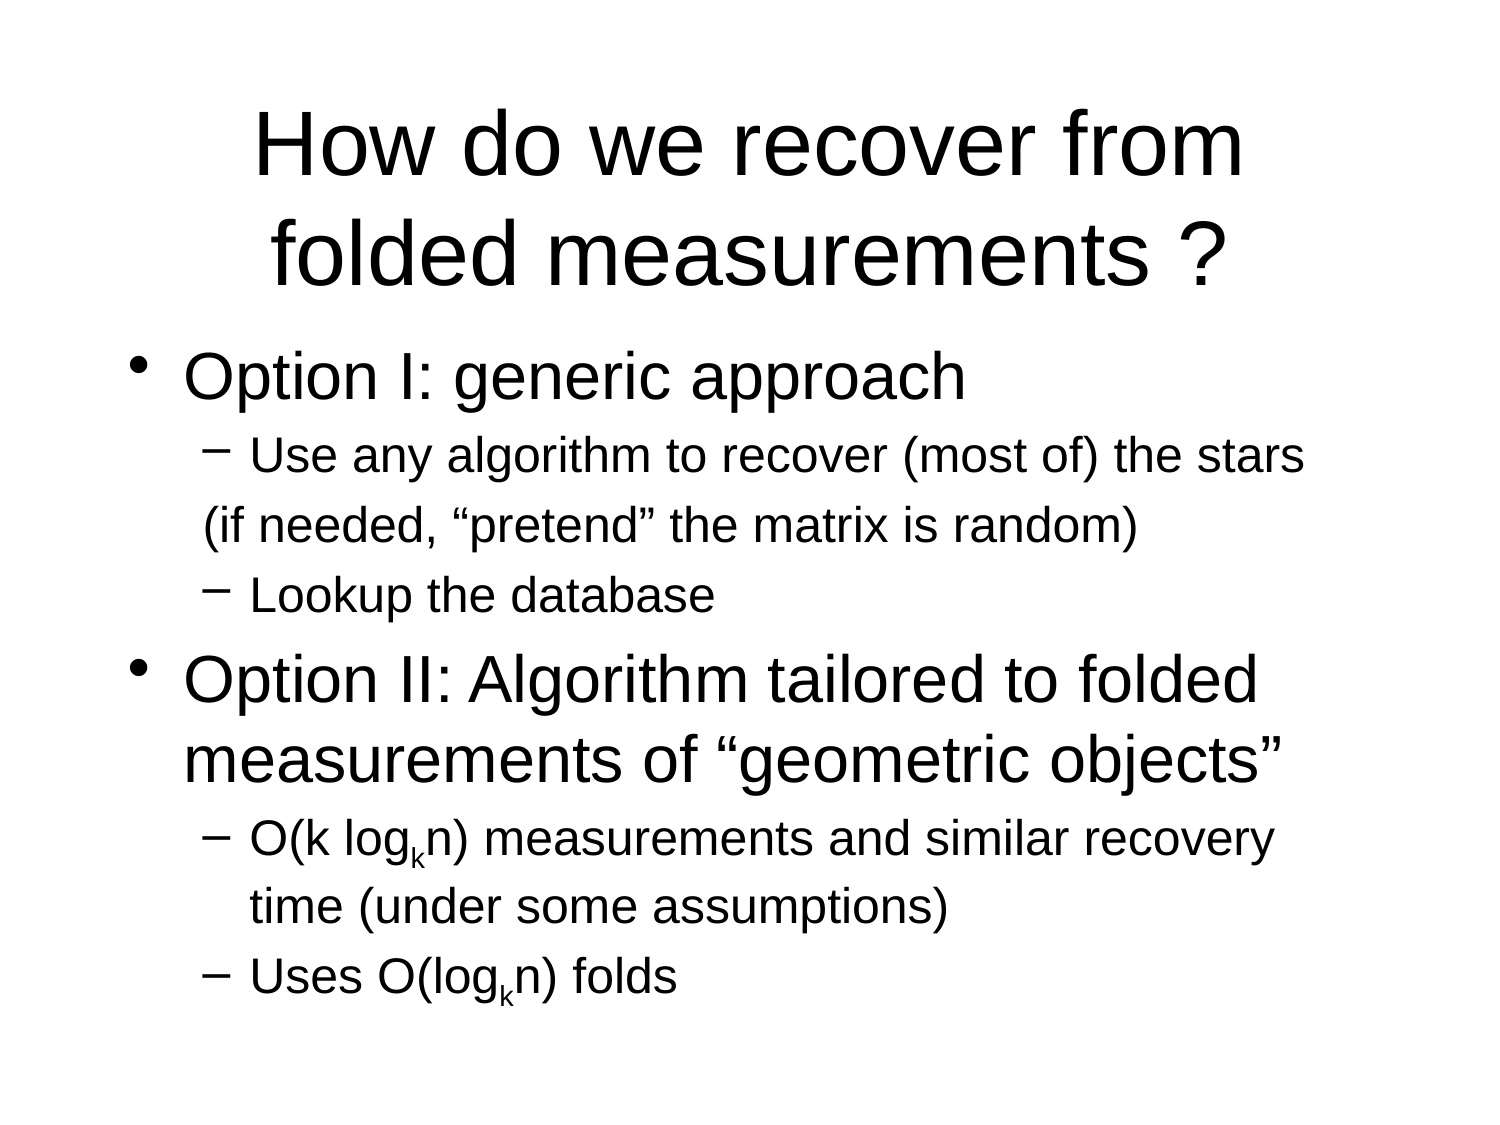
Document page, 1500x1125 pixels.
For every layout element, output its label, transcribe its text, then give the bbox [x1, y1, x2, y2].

title How do we recover from folded measurements ? [112, 99, 1388, 288]
list Option I: generic approach Use any algorithm to recover (most of) the stars (if needed, “pretend” the matrix is random) Lookup the database Option II: Algorithm tailored to folded measurements of “geometric objects” O(k logkn) measurements and similar recovery time (under some assumptions) Uses O(logkn) folds [112, 324, 1388, 1001]
